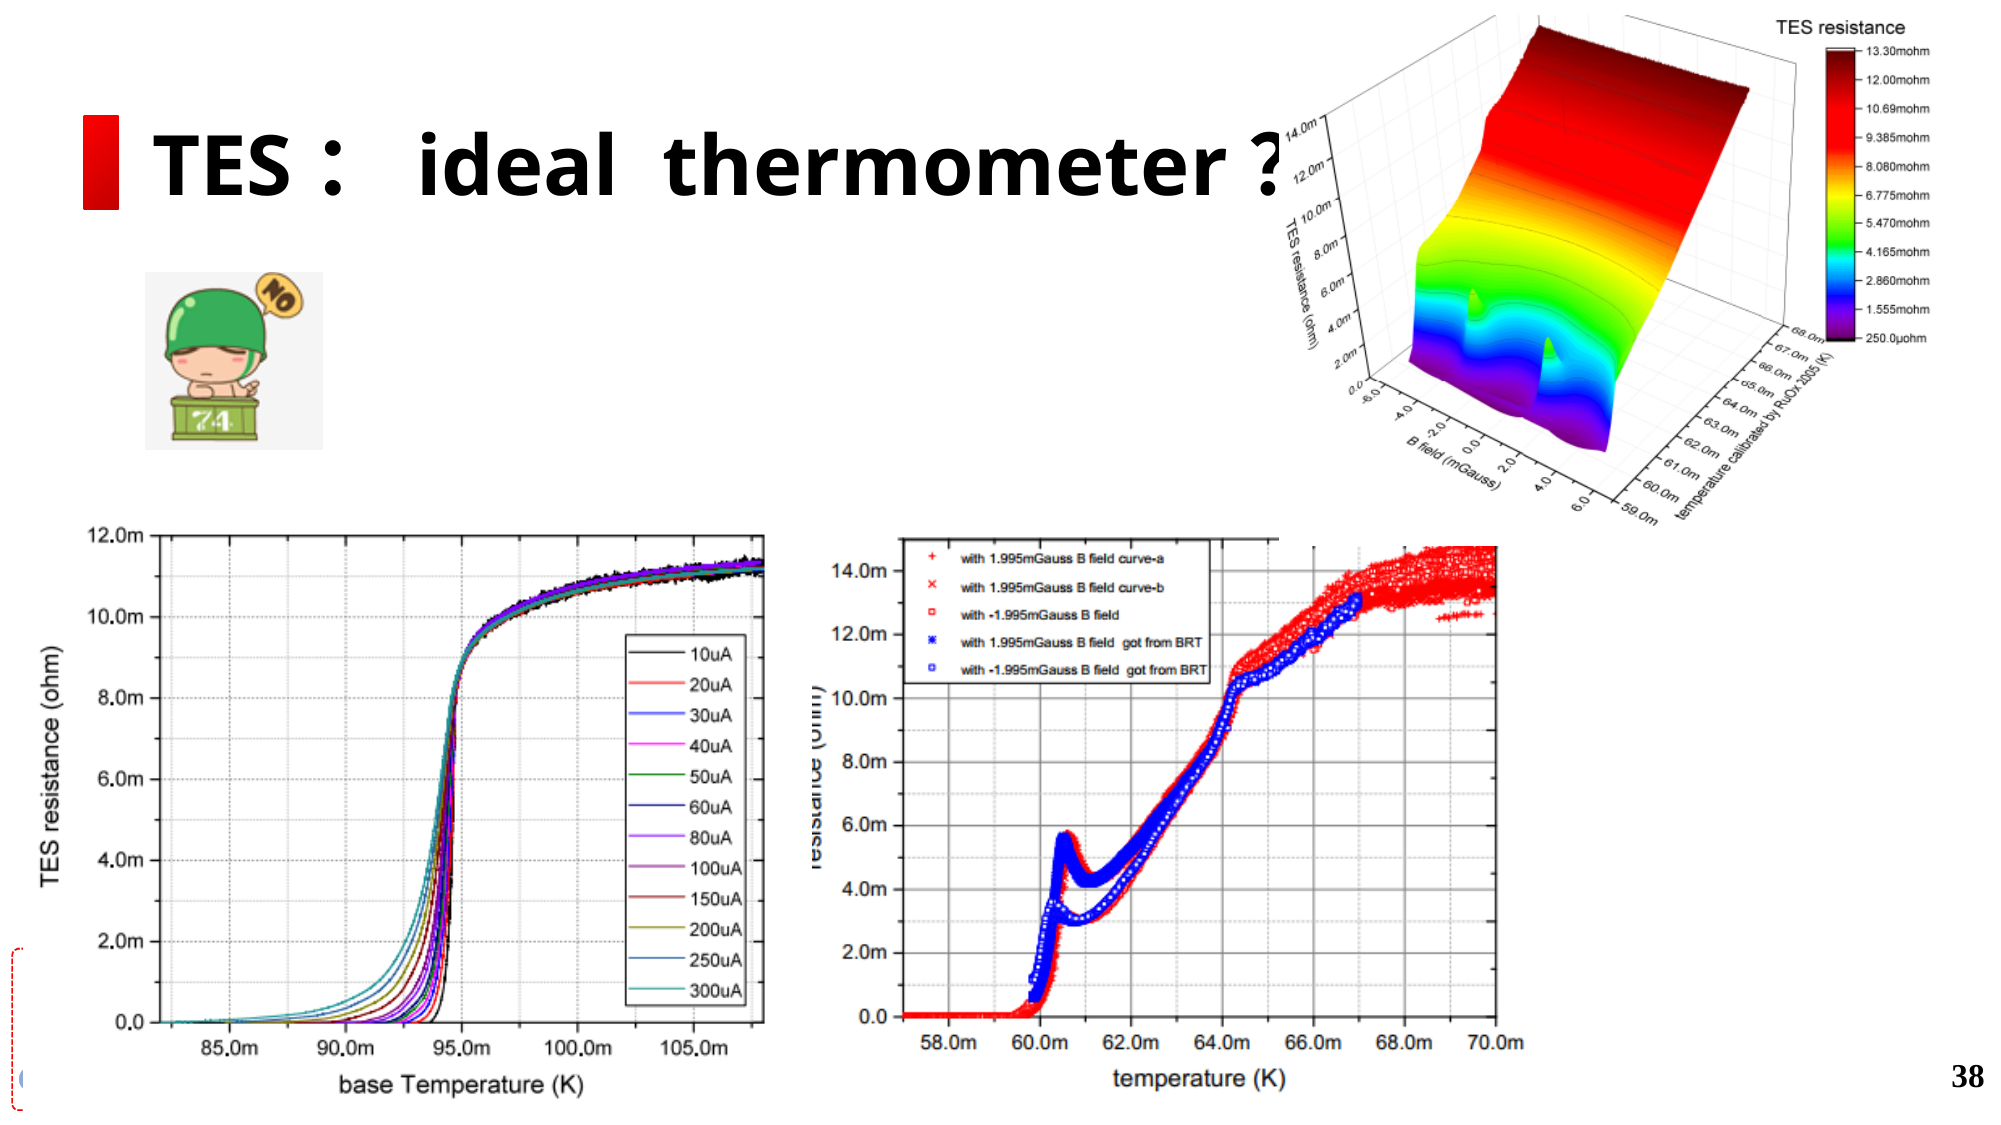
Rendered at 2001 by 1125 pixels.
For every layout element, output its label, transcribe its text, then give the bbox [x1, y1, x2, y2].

title TES：ideal thermometer？ [137, 59, 1279, 278]
slide_number 38 [1550, 1044, 2000, 1105]
picture [145, 272, 323, 450]
picture [11, 0, 2000, 1115]
